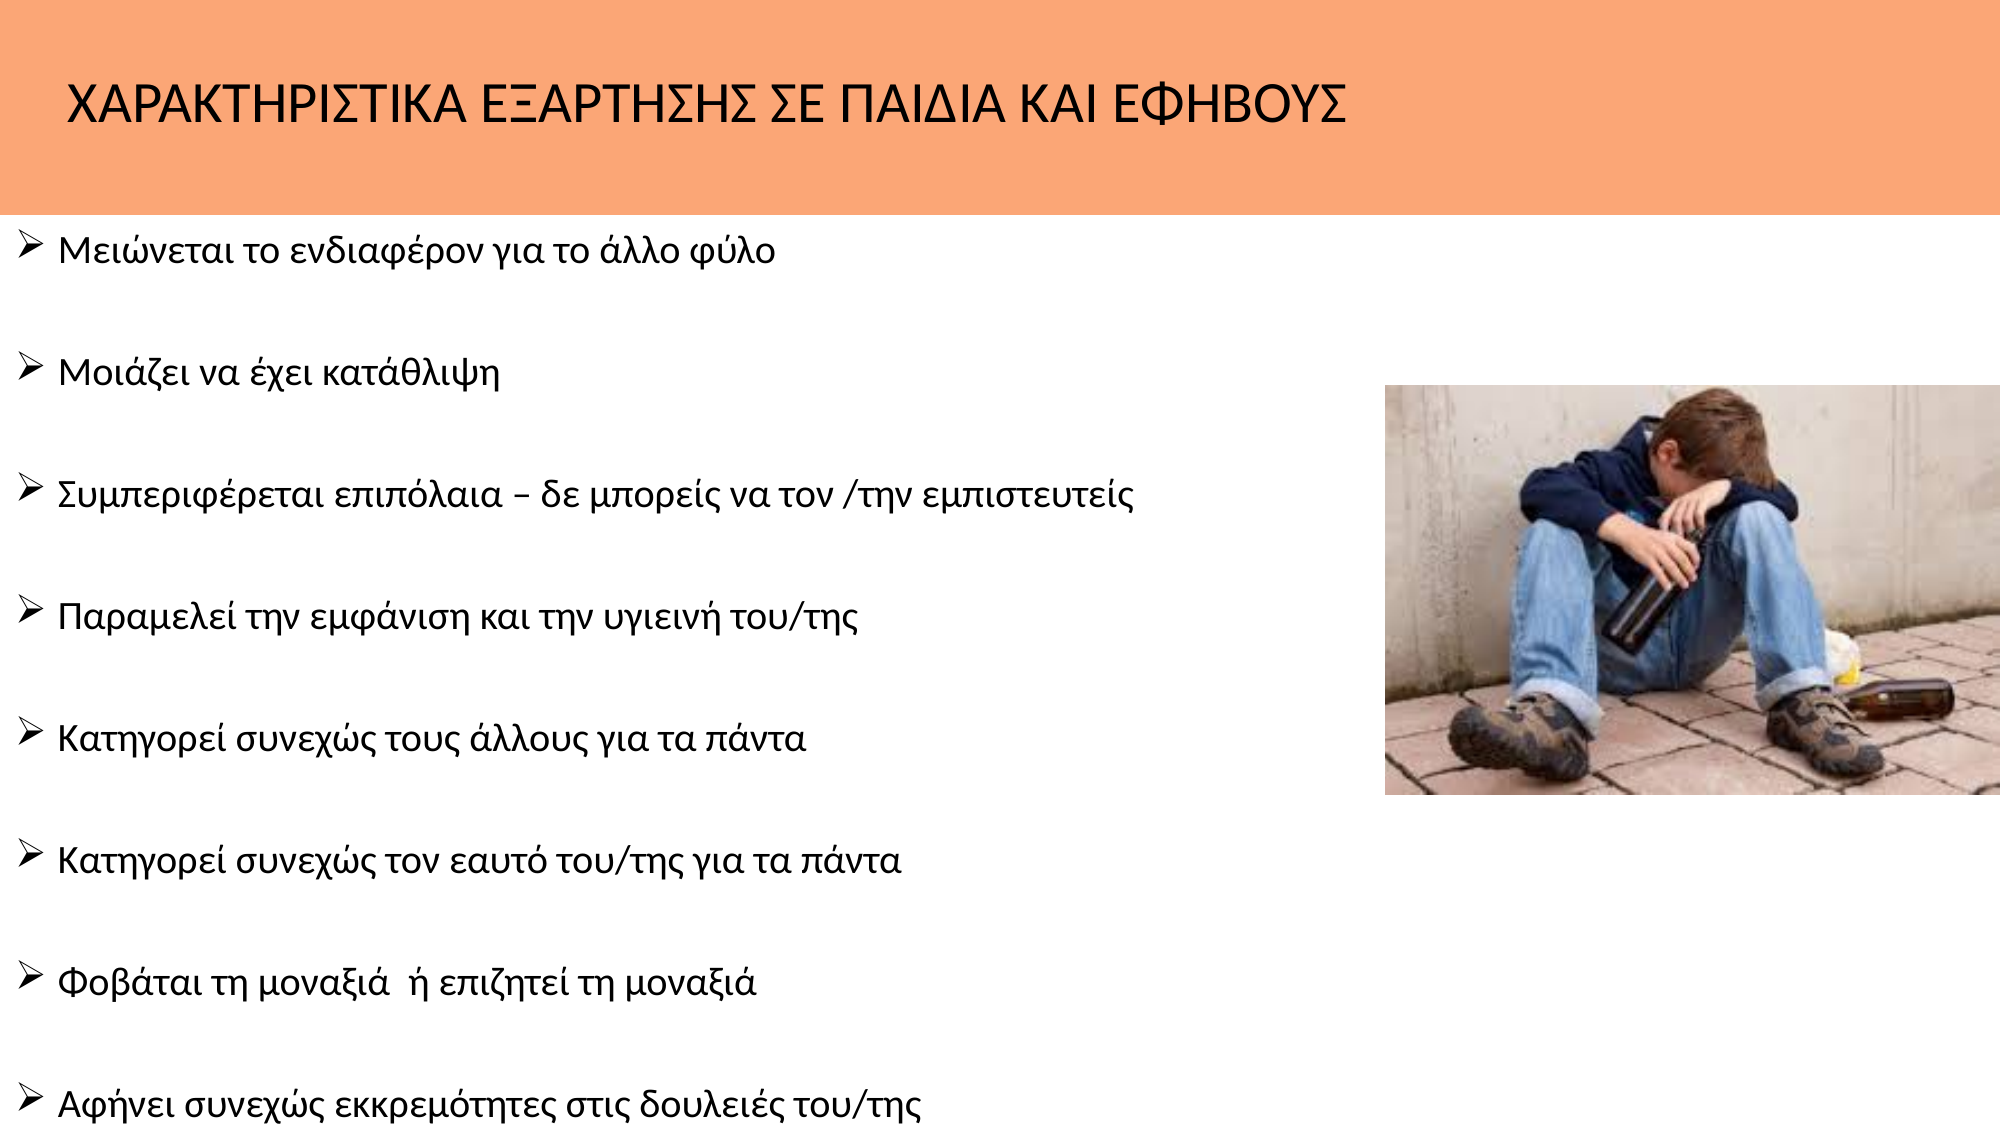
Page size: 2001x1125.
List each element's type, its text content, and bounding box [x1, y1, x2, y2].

list Μειώνεται το ενδιαφέρον για το άλλο φύλο Μοιάζει να έχει κατάθλιψη Συμπεριφέρεται επιπόλαια – δε μπορείς να τον /την εμπιστευτείς Παραμελεί την εμφάνιση και την υγιεινή του/της Κατηγορεί συνεχώς τους άλλους για τα πάντα Κατηγορεί συνεχώς τον εαυτό του/της για τα πάντα Φοβάται τη μοναξιά ή επιζητεί τη μοναξιά Αφήνει συνεχώς εκκρεμότητες στις δουλειές του/της [0, 221, 2000, 1125]
picture [1385, 385, 2000, 795]
title ΧΑΡΑΚΤΗΡΙΣΤΙΚΑ ΕΞΑΡΤΗΣΗΣ ΣΕ ΠΑΙΔΙΑ ΚΑΙ ΕΦΗΒΟΥΣ [0, 0, 2000, 215]
